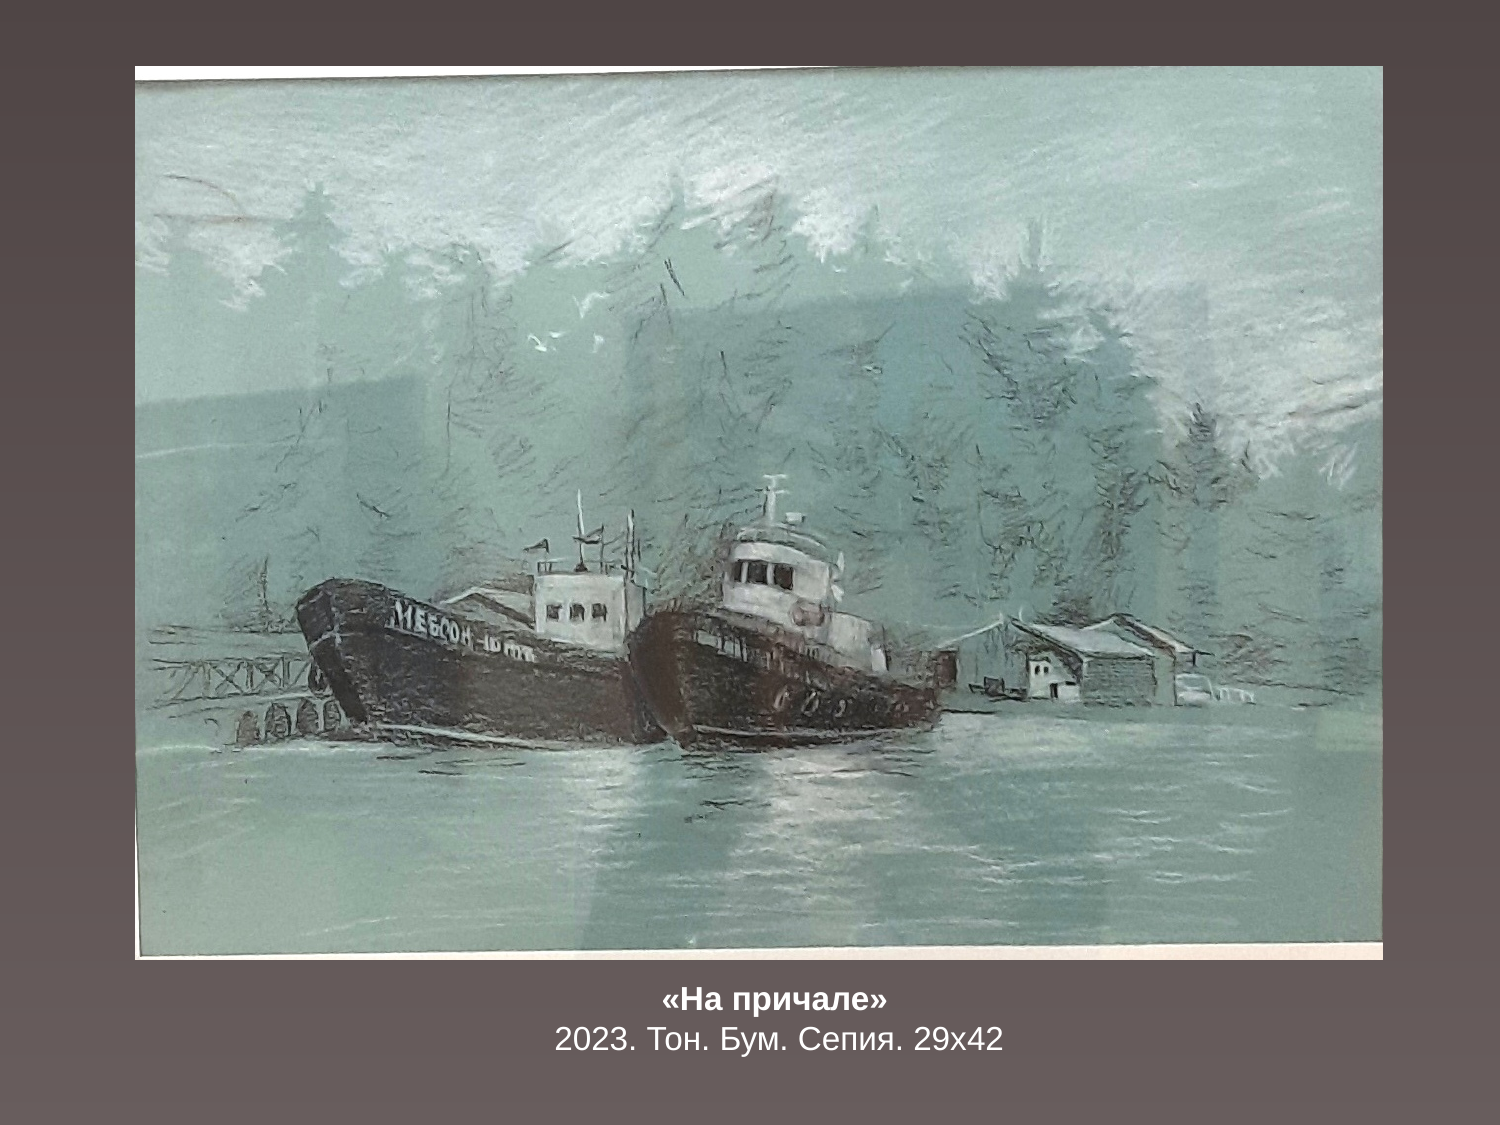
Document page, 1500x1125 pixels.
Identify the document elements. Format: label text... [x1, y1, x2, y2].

list «На причале» 2023. Тон. Бум. Сепия. 29х42 [312, 962, 1247, 1083]
picture [135, 66, 1384, 961]
